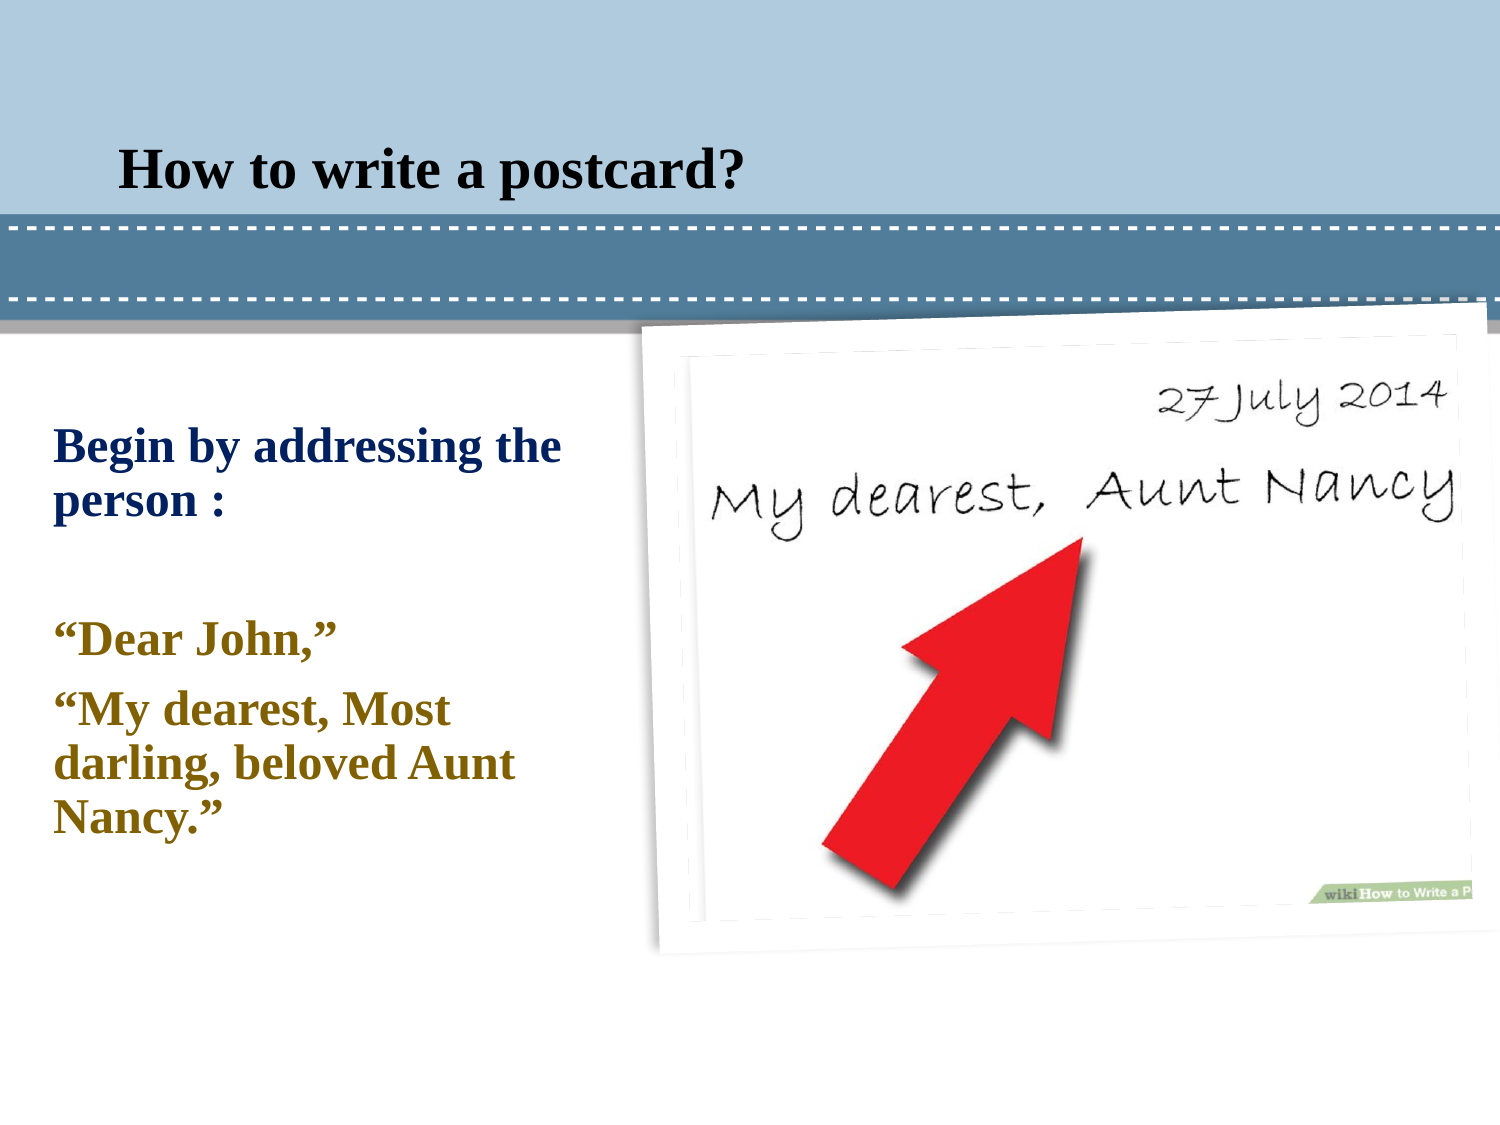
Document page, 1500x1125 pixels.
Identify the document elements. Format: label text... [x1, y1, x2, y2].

title How to write a postcard? [103, 75, 1074, 210]
picture [0, 0, 1500, 1125]
list Begin by addressing the person : “Dear John,” “My dearest, Most darling, beloved Aunt Nancy.” [38, 336, 580, 962]
picture [674, 335, 1472, 921]
